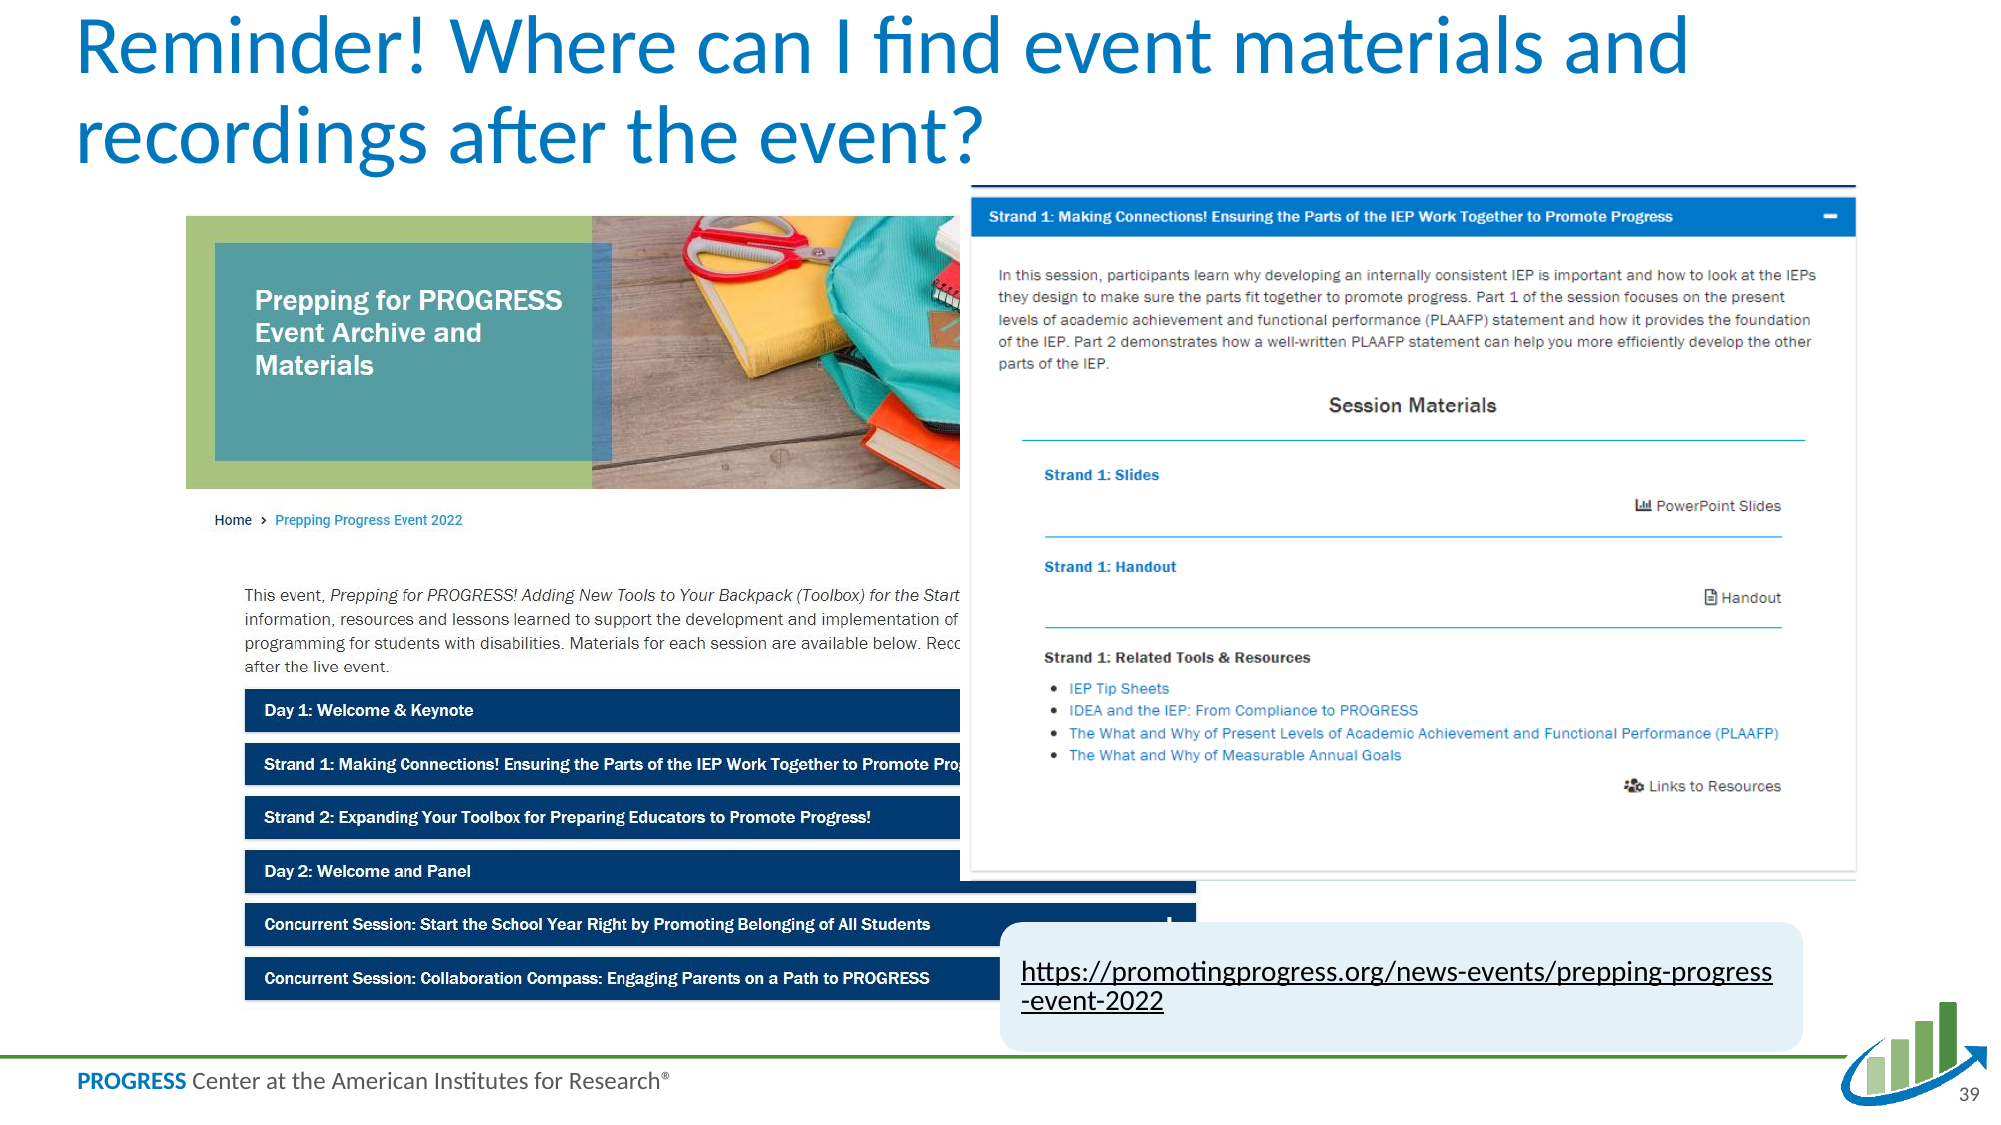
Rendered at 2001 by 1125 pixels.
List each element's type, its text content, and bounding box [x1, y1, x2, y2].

picture [960, 185, 1865, 921]
text_box https://promotingprogress.org/news-events/prepping-progress-event-2022 [998, 921, 1805, 1053]
title Reminder! Where can I find event materials and recordings after the event? [75, 0, 1935, 182]
slide_number 39 [1954, 1080, 1980, 1106]
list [185, 214, 1280, 1010]
picture [1841, 1002, 1987, 1106]
